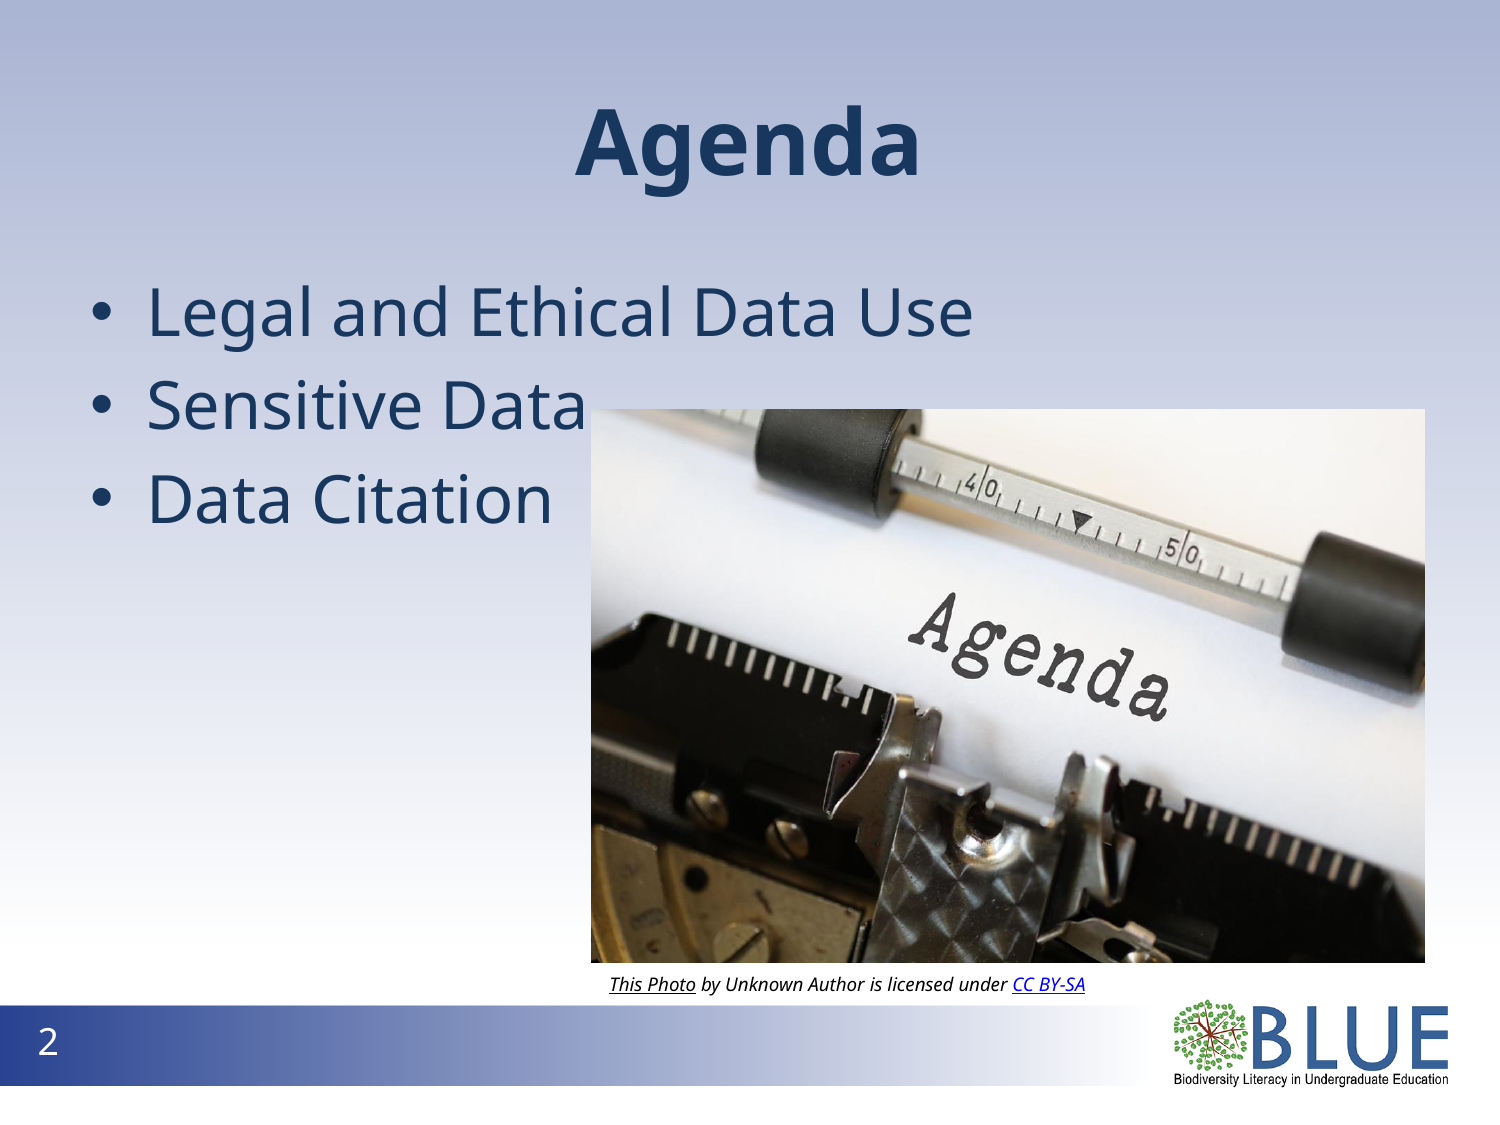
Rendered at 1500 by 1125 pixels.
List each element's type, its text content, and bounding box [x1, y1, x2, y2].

picture [0, 0, 1500, 1125]
title Agenda [75, 45, 1425, 233]
text_box This Photo by Unknown Author is licensed under CC BY-SA [594, 972, 1196, 1006]
list Legal and Ethical Data Use Sensitive Data Data Citation [75, 262, 1425, 1005]
